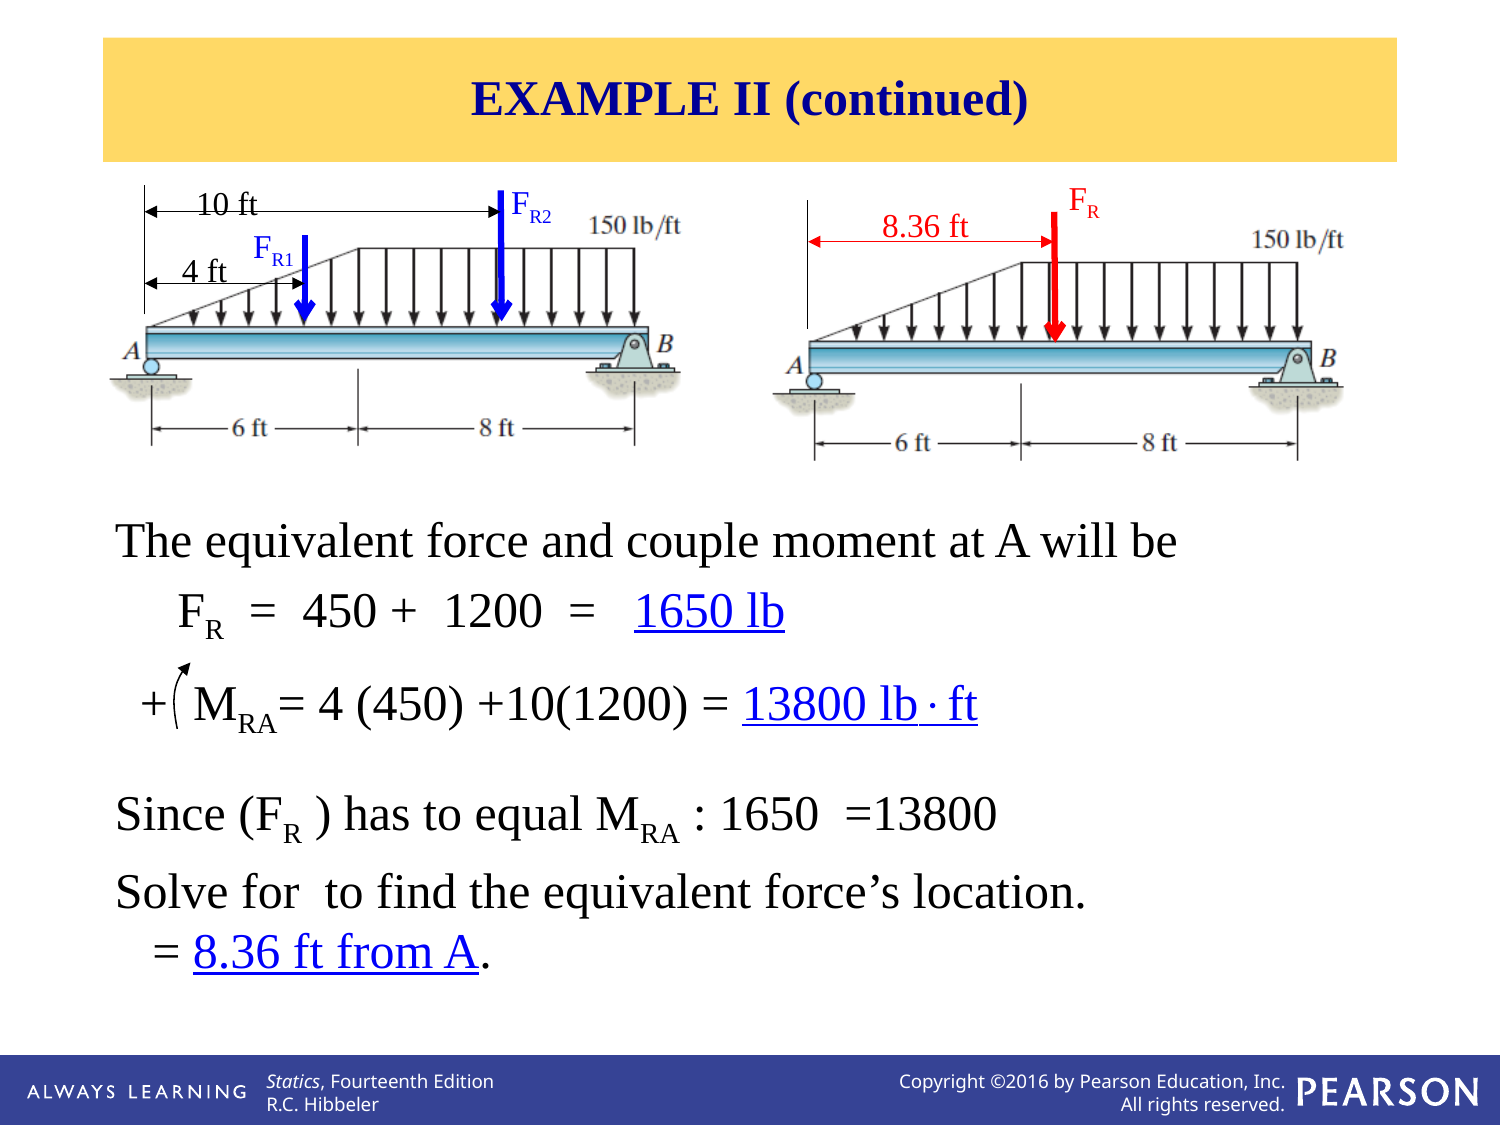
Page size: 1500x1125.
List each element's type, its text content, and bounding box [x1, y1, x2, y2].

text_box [766, 169, 1359, 490]
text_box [99, 499, 1475, 835]
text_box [103, 173, 696, 475]
title EXAMPLE II (continued) [103, 37, 1397, 162]
